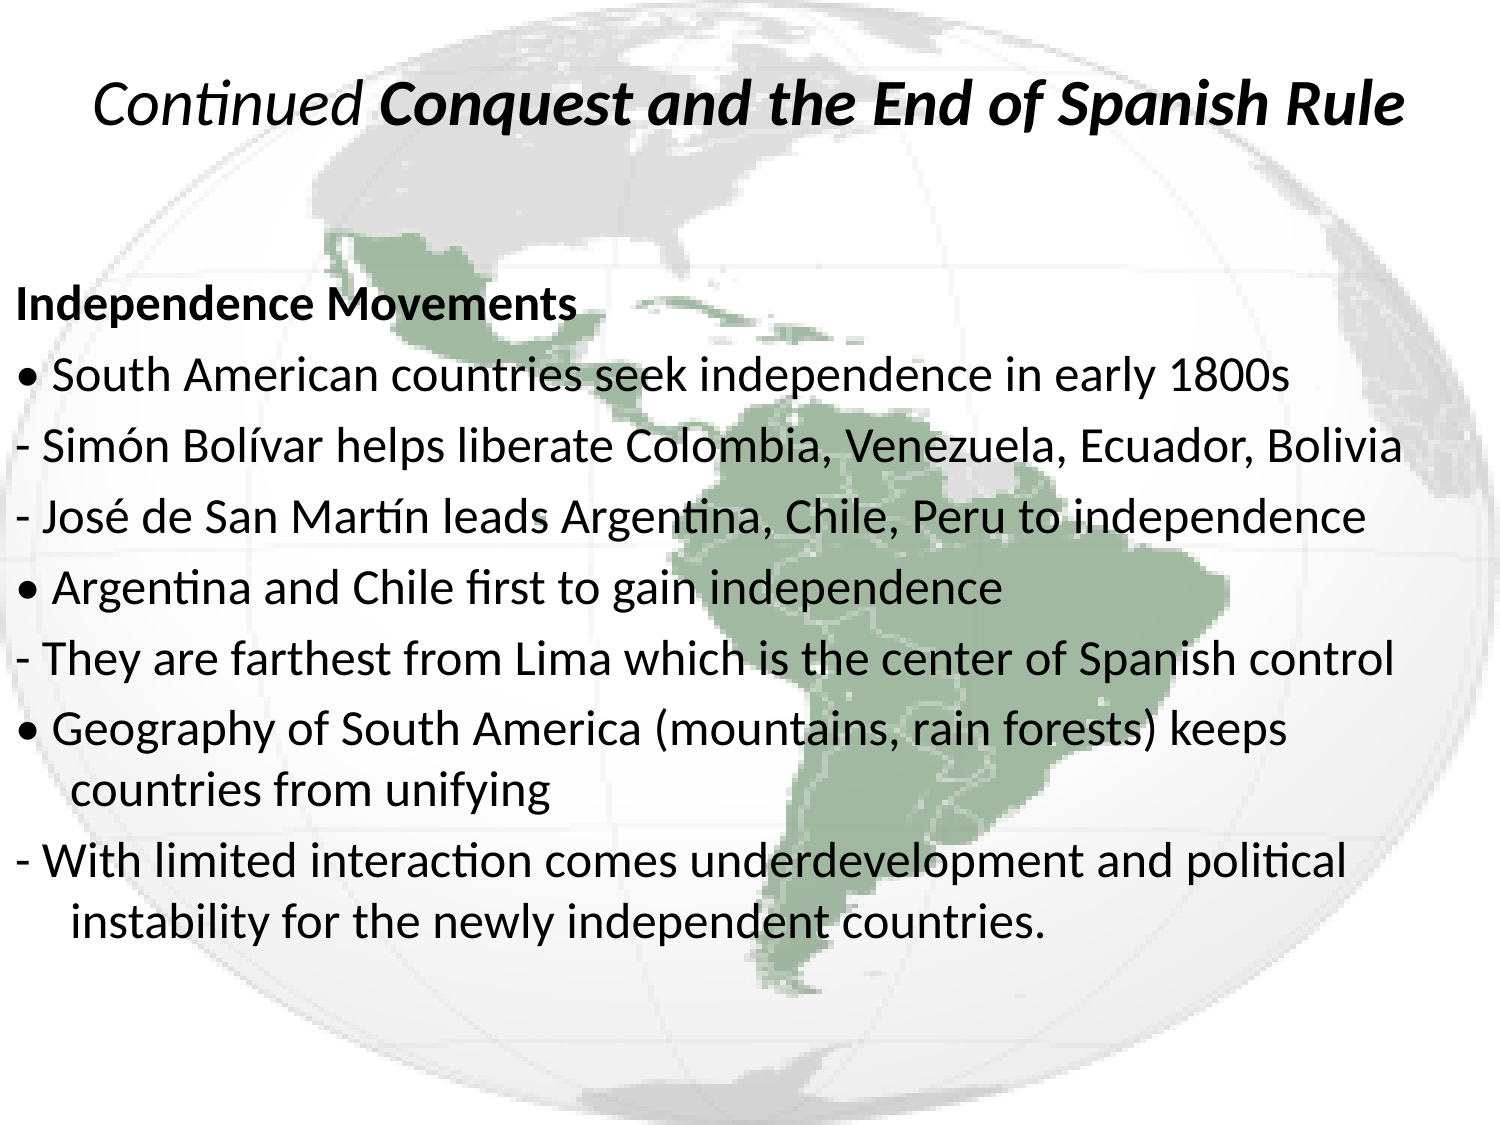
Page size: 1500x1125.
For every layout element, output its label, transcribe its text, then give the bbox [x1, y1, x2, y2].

title Continued Conquest and the End of Spanish Rule [75, 45, 1425, 233]
list Independence Movements • South American countries seek independence in early 1800s - Simón Bolívar helps liberate Colombia, Venezuela, Ecuador, Bolivia - José de San Martín leads Argentina, Chile, Peru to independence • Argentina and Chile first to gain independence - They are farthest from Lima which is the center of Spanish control • Geography of South America (mountains, rain forests) keeps countries from unifying - With limited interaction comes underdevelopment and political instability for the newly independent countries. [0, 262, 1425, 1005]
